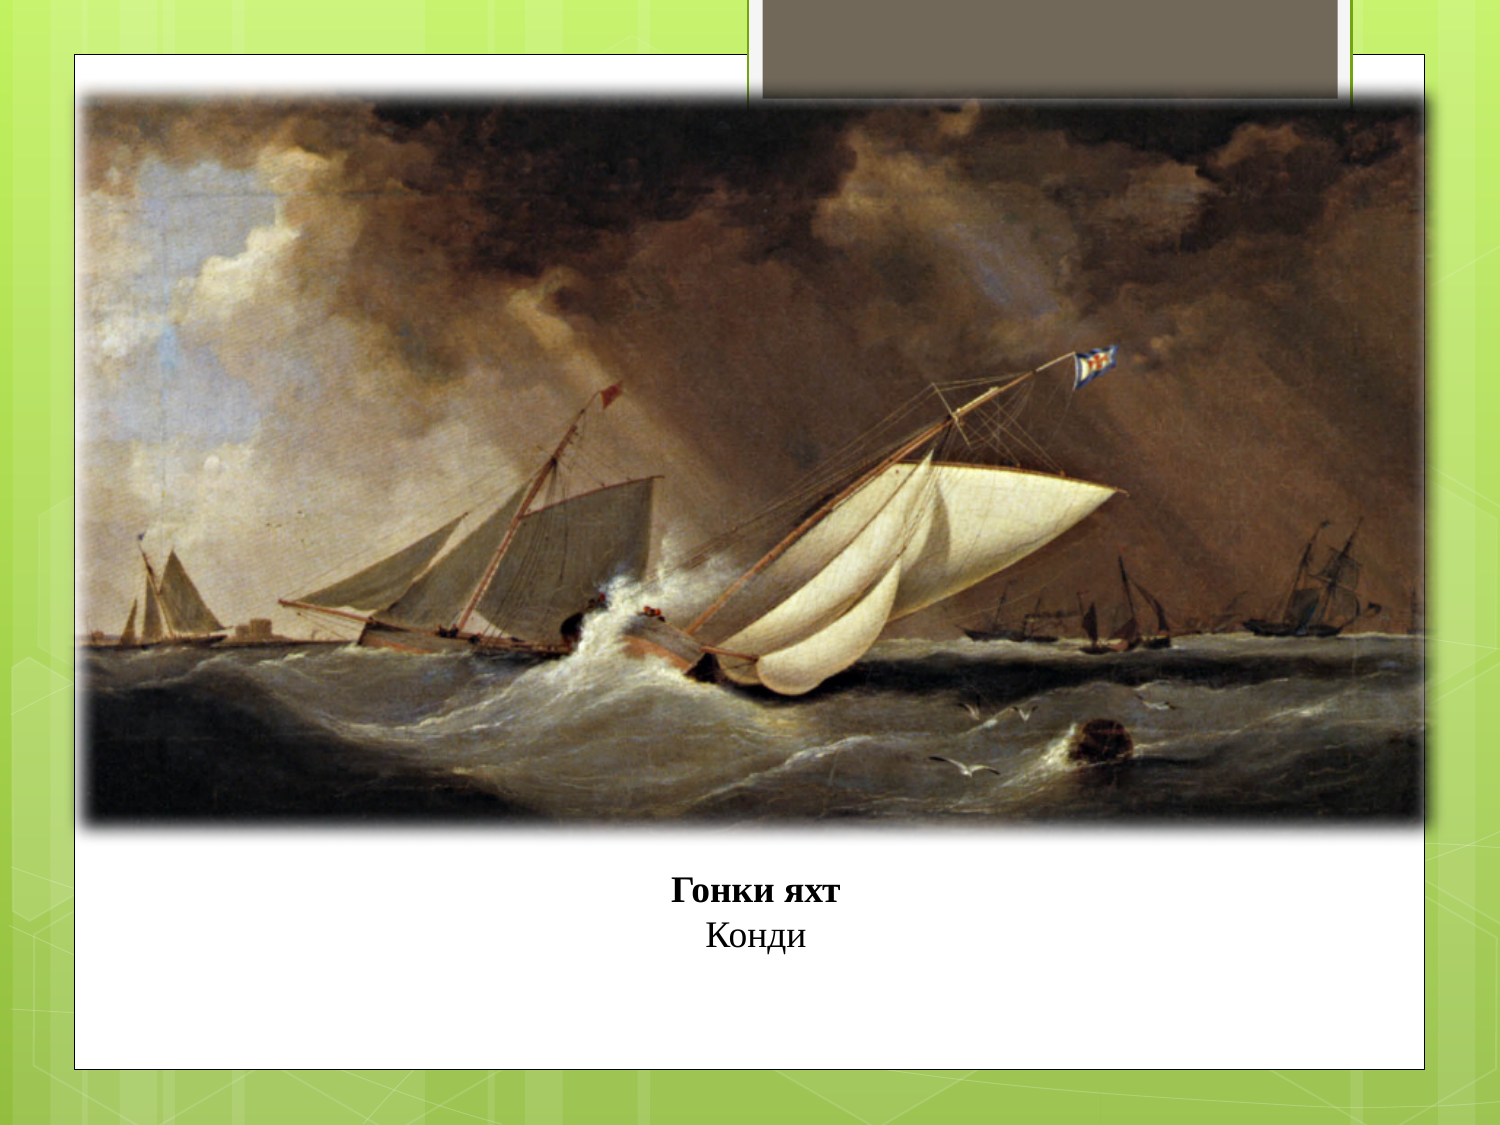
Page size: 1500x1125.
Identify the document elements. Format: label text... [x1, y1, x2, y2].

text_box Гонки яхт Конди [531, 857, 981, 963]
picture [64, 77, 1448, 847]
